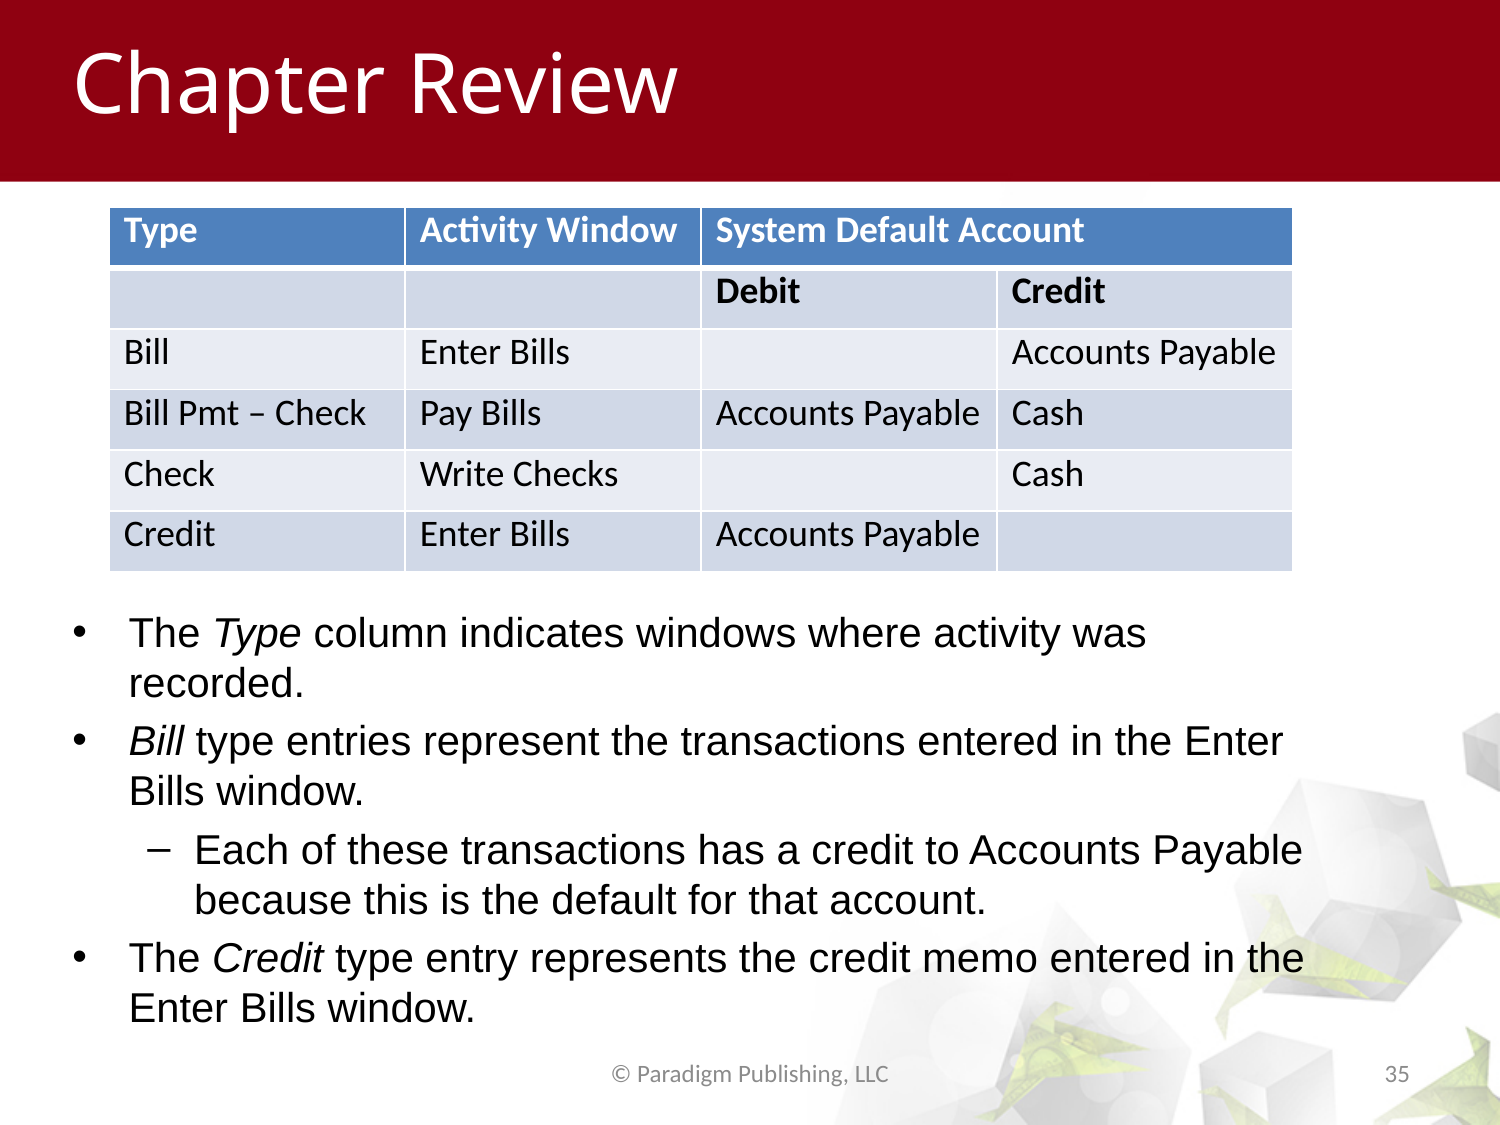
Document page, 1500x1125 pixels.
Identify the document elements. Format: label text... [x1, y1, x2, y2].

table_cell Cash [998, 390, 1292, 449]
list The Type column indicates windows where activity was recorded. Bill type entries represent the transactions entered in the Enter Bills window. Each of these transactions has a credit to Accounts Payable because this is the default for that account. The Credit type entry represents the credit memo entered in the Enter Bills window. [57, 598, 1345, 1043]
table_cell Bill [110, 330, 404, 389]
picture [0, 0, 1500, 1125]
table_cell [406, 271, 700, 328]
table_cell Pay Bills [406, 390, 700, 449]
table_cell [110, 271, 404, 328]
table_cell Accounts Payable [702, 512, 996, 571]
table_cell Credit [998, 271, 1292, 328]
table_header Type [110, 208, 404, 265]
table_header Activity Window [406, 208, 700, 265]
table_cell Write Checks [406, 451, 700, 510]
table_cell Accounts Payable [998, 330, 1292, 389]
table_cell Credit [110, 512, 404, 571]
table_cell Accounts Payable [702, 390, 996, 449]
table_cell [702, 451, 996, 510]
table_cell [702, 330, 996, 389]
table_cell Check [110, 451, 404, 510]
table_cell Bill Pmt – Check [110, 390, 404, 449]
table_cell Debit [702, 271, 996, 328]
table_cell Enter Bills [406, 330, 700, 389]
table_cell [998, 512, 1292, 571]
footer © Paradigm Publishing, LLC [512, 1043, 988, 1103]
title Chapter Review [57, 22, 1345, 181]
table_header System Default Account [702, 208, 1292, 265]
table_cell Cash [998, 451, 1292, 510]
slide_number 35 [1074, 1042, 1425, 1103]
table_cell Enter Bills [406, 512, 700, 571]
